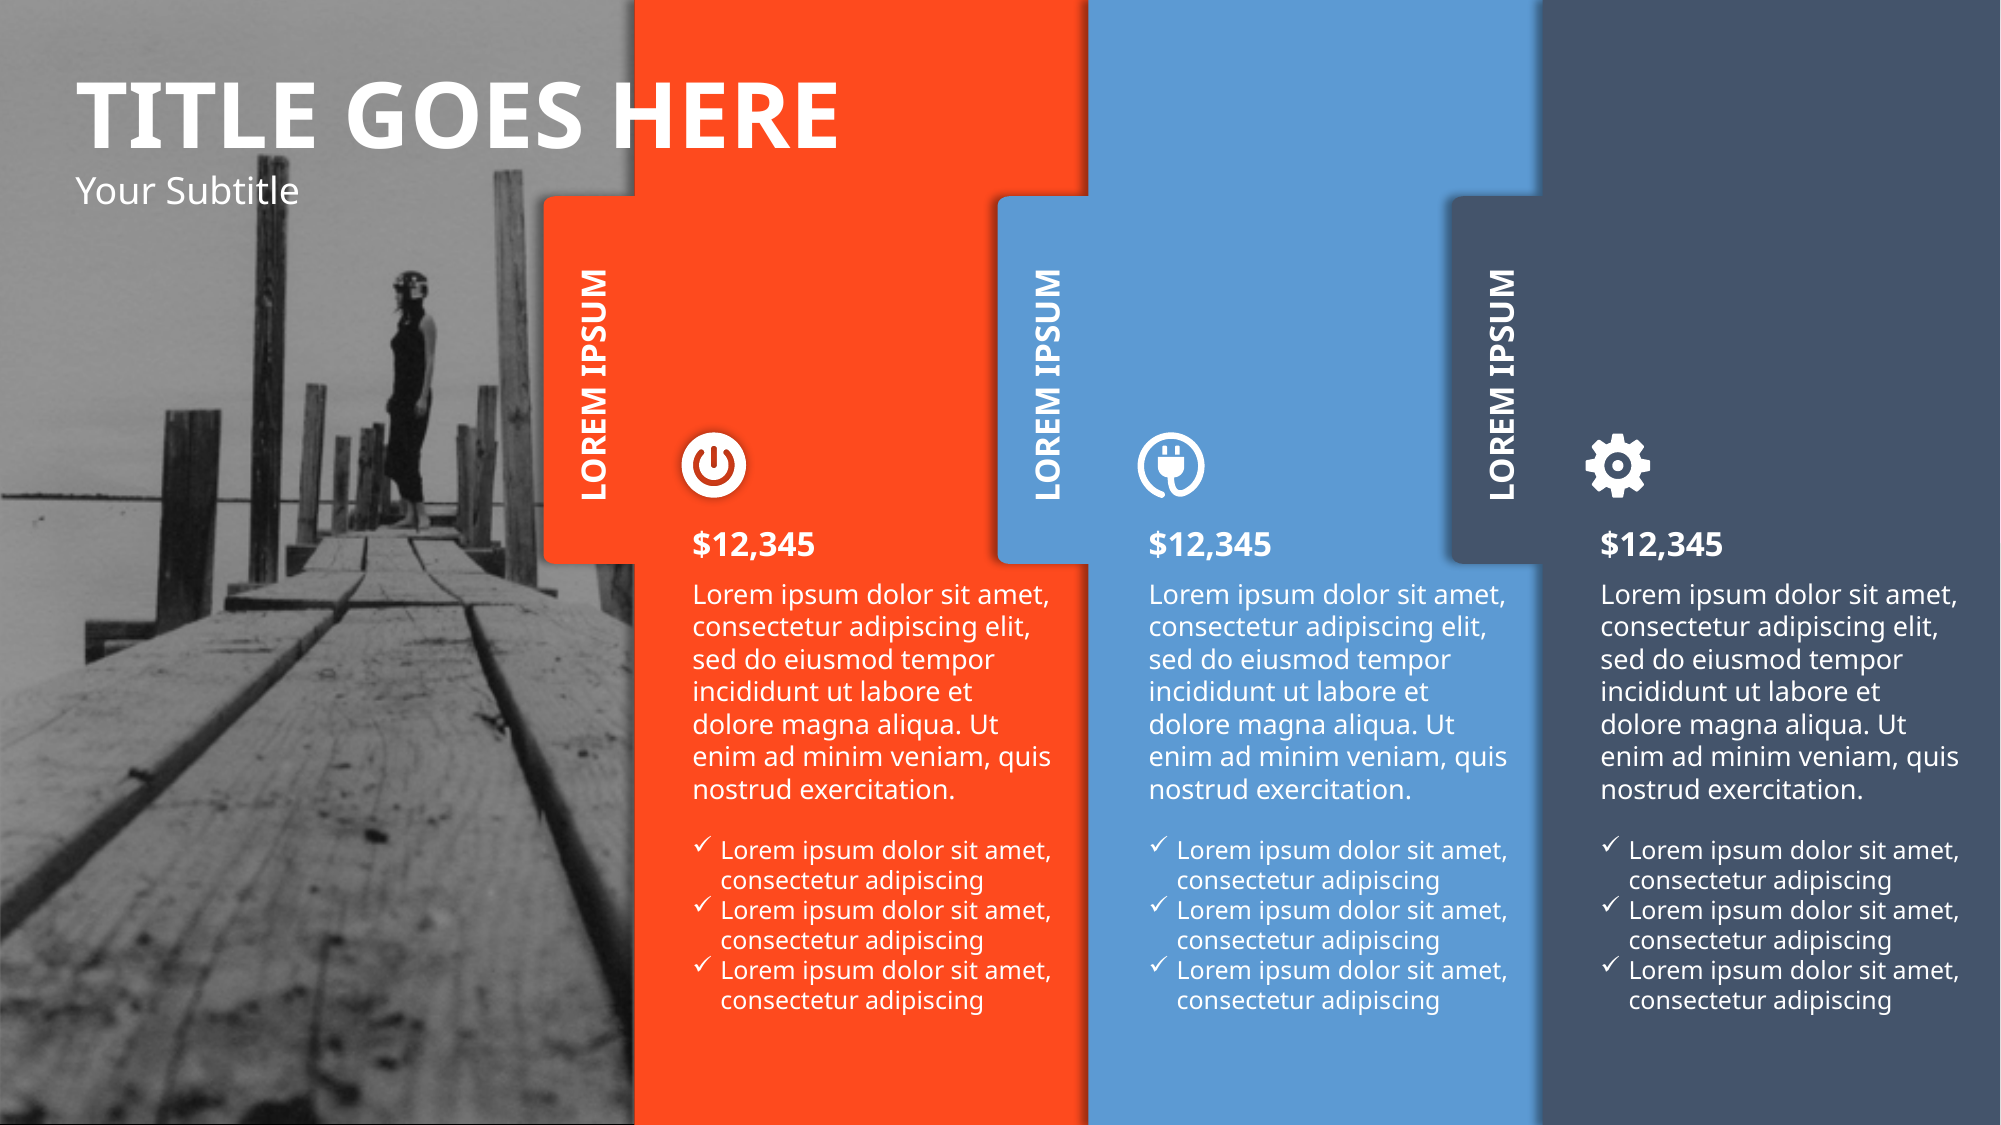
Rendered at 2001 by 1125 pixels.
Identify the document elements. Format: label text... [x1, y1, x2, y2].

text_box TITLE GOES HERE Your Subtitle [60, 49, 543, 220]
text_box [1451, 0, 2000, 1125]
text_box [1585, 433, 1651, 498]
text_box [997, 0, 1451, 1125]
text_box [543, 0, 997, 1125]
text_box [0, 0, 543, 1125]
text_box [1137, 432, 1205, 498]
